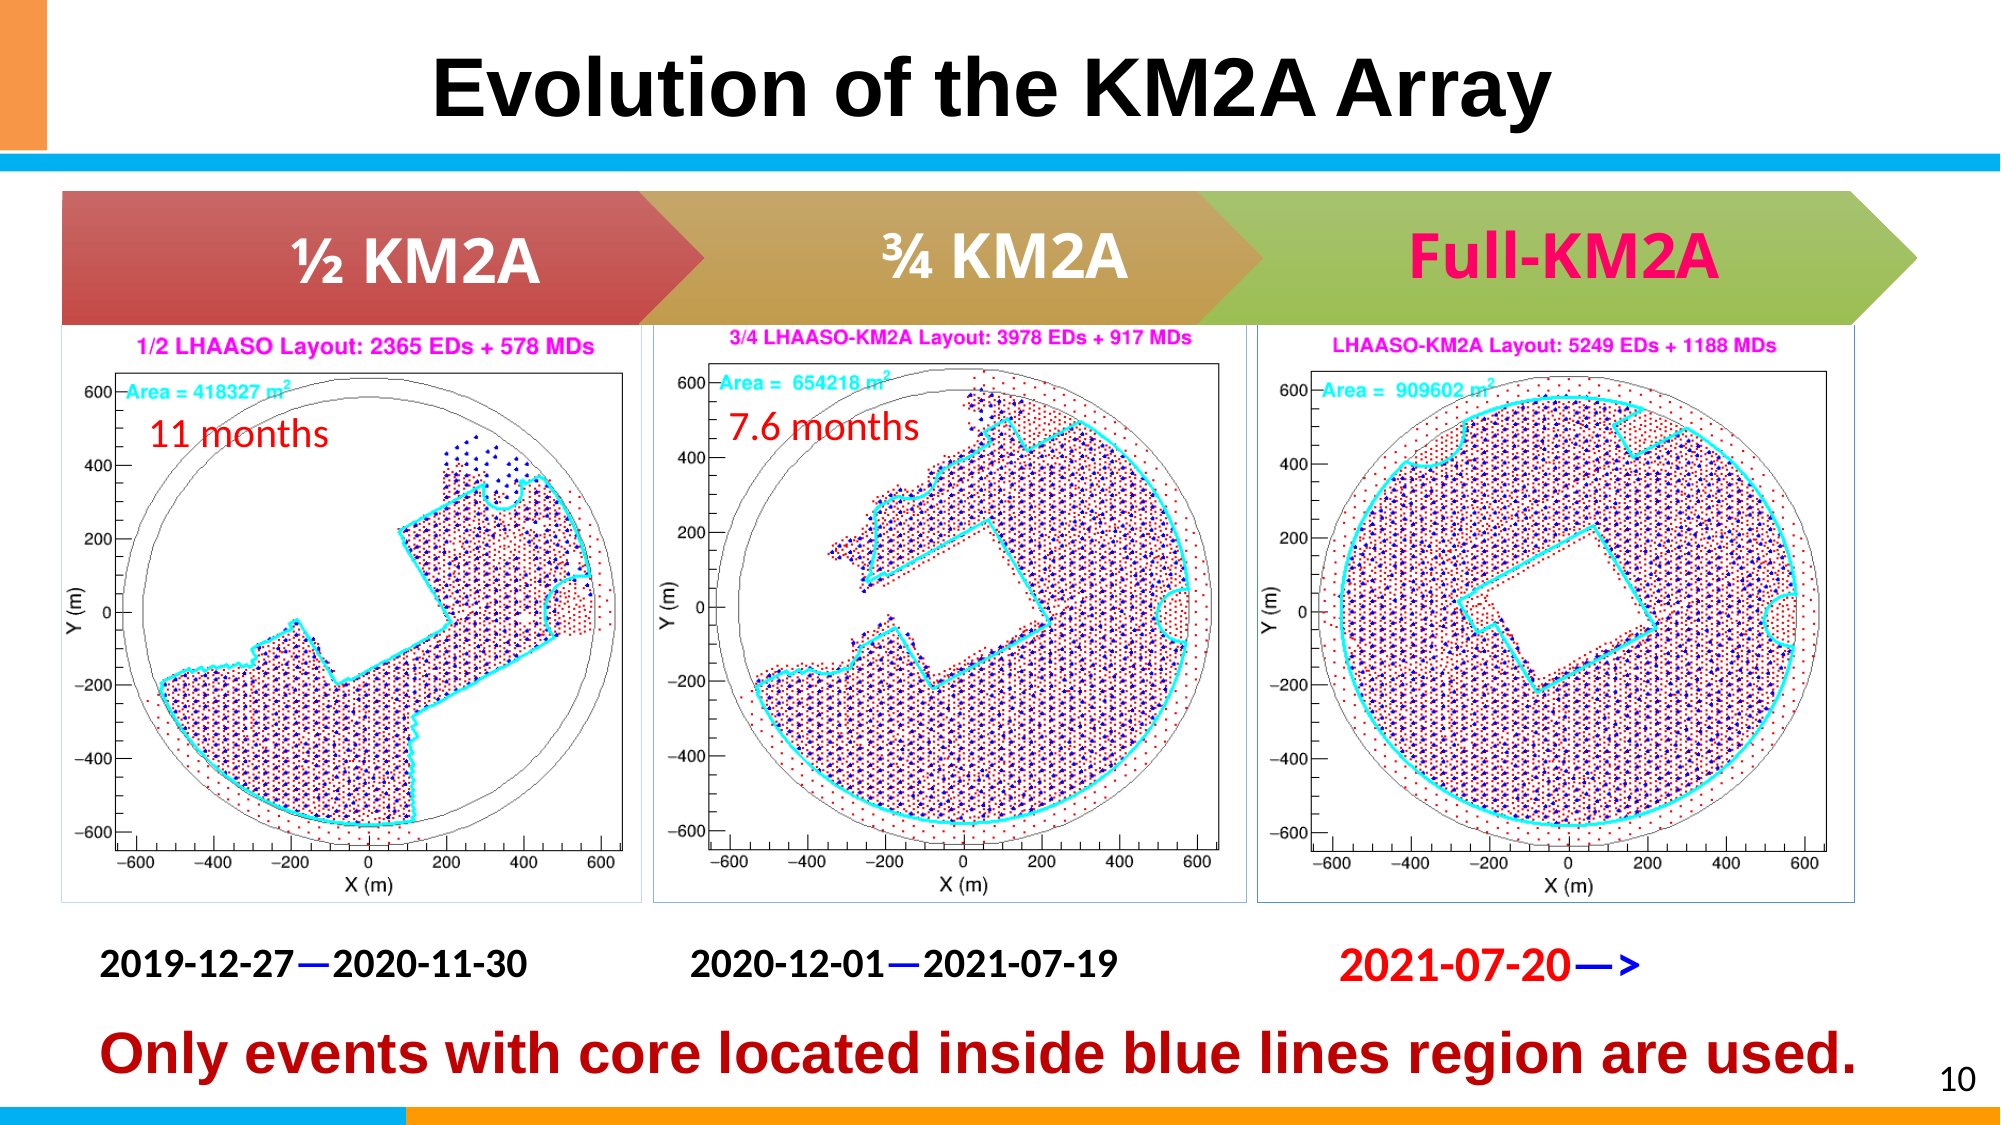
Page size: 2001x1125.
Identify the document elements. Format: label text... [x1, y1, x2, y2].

text_box 2021-07-20—> [1324, 923, 1762, 999]
picture [61, 325, 642, 903]
picture [1257, 325, 1855, 903]
text_box Only events with core located inside blue lines region are used. [84, 1007, 1886, 1093]
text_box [61, 191, 1936, 325]
title Evolution of the KM2A Array [109, 23, 1875, 143]
text_box 2019-12-27—2020-11-30 [84, 928, 617, 994]
picture [653, 325, 1247, 903]
text_box 2020-12-01—2021-07-19 [675, 928, 1183, 994]
